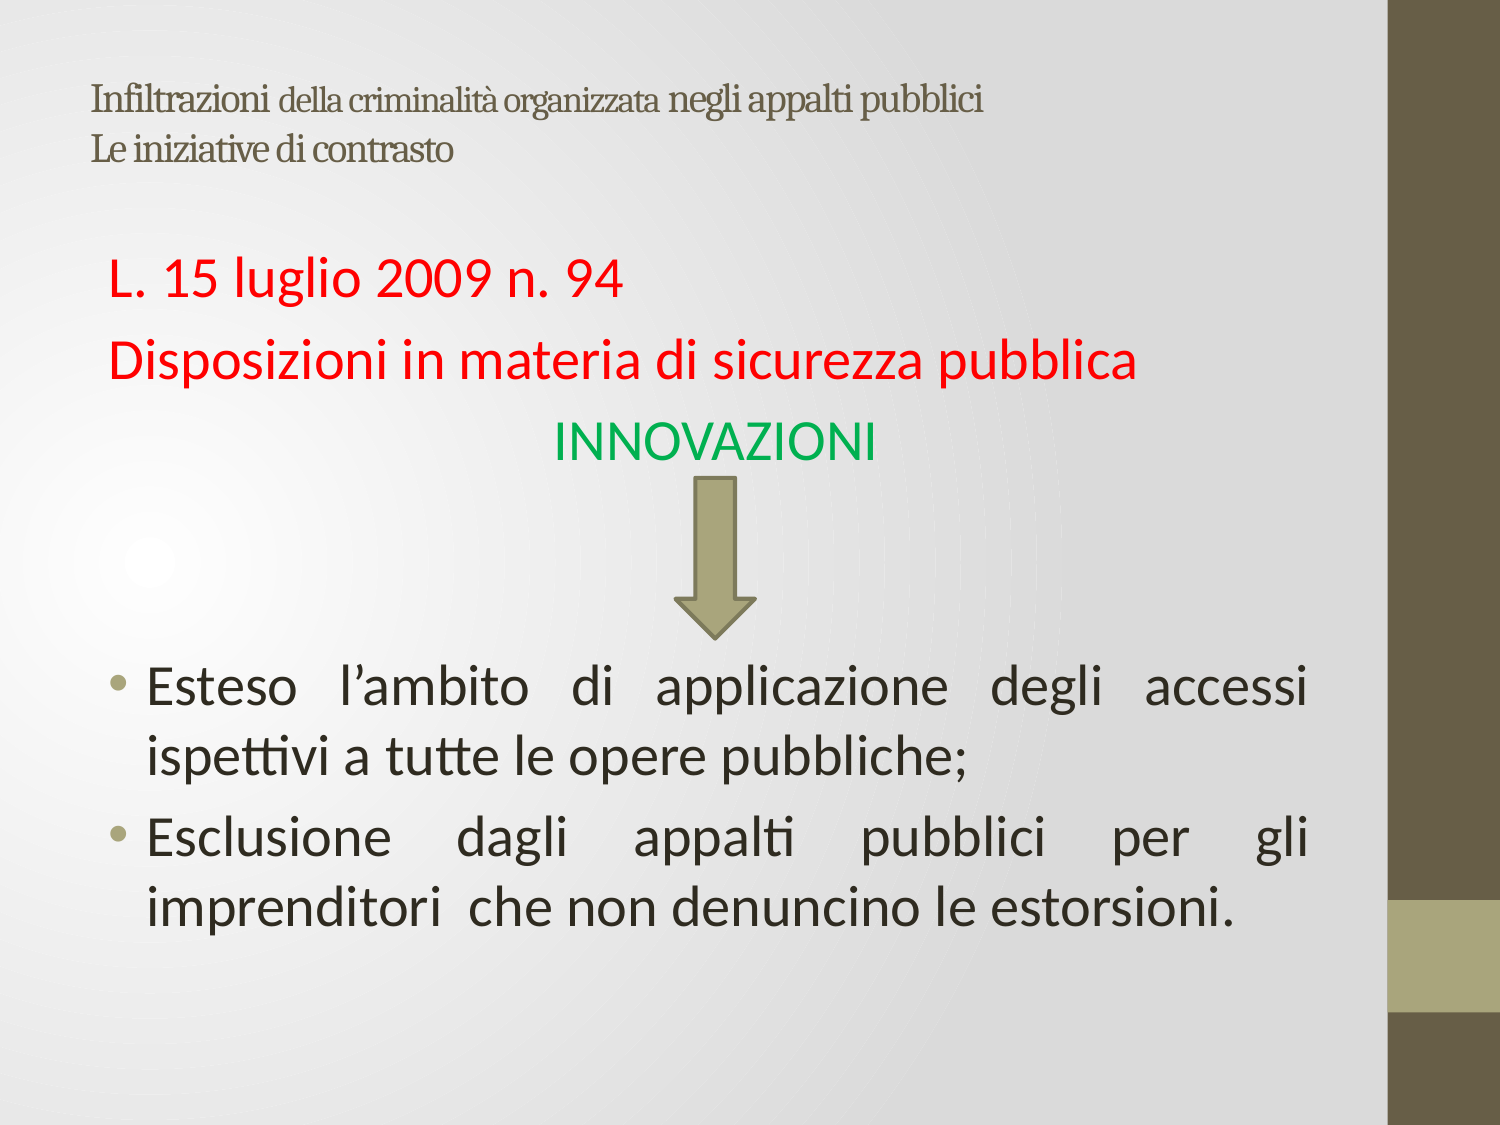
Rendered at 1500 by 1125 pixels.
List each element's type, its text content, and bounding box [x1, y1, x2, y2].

title Infiltrazioni della criminalità organizzata negli appalti pubblici Le iniziative di contrasto [75, 45, 1325, 197]
text_box [673, 475, 757, 641]
list L. 15 luglio 2009 n. 94 Disposizioni in materia di sicurezza pubblica INNOVAZIONI Esteso l’ambito di applicazione degli accessi ispettivi a tutte le opere pubbliche; Esclusione dagli appalti pubblici per gli imprenditori che non denuncino le estorsioni. [74, 231, 1326, 1051]
